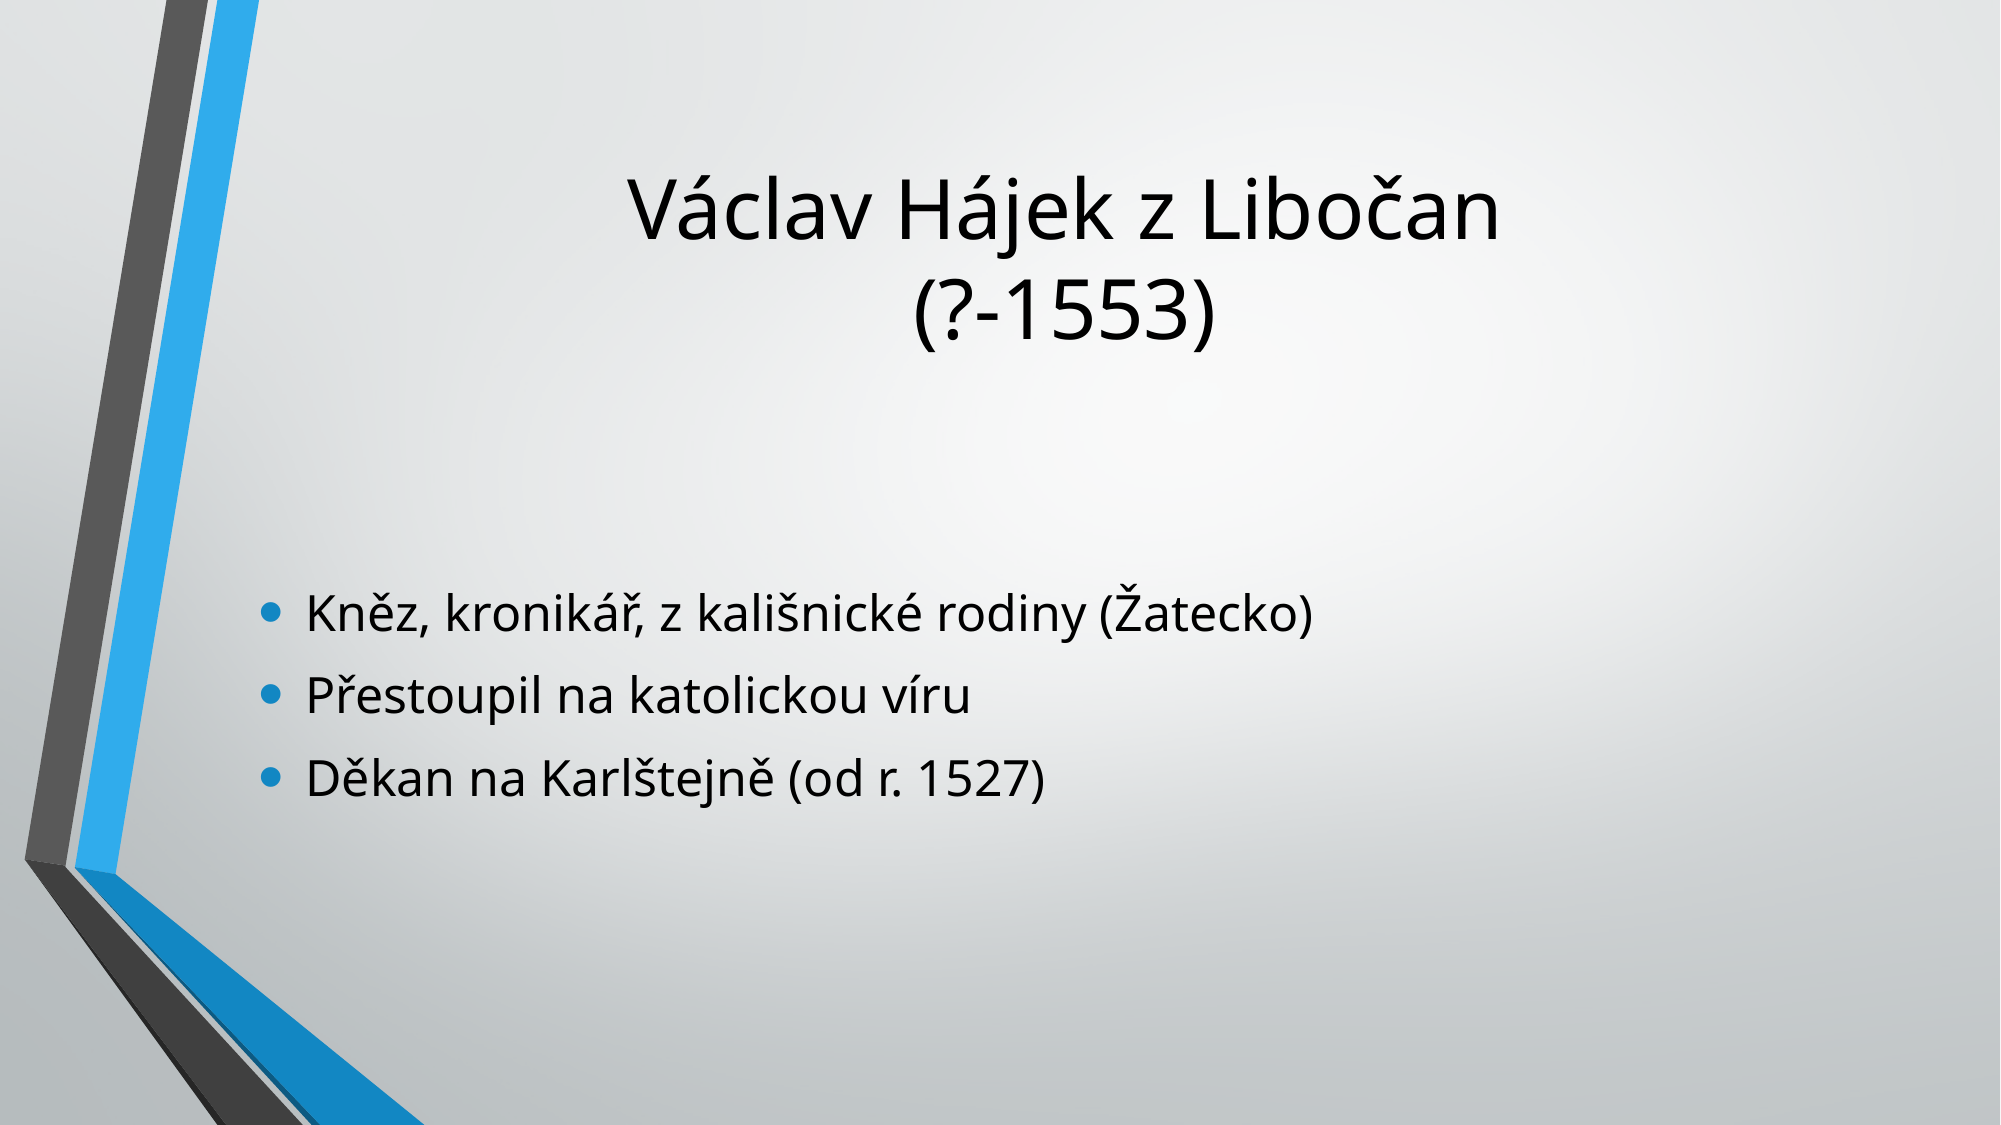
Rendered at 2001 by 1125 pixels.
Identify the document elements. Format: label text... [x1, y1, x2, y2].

list Kněz, kronikář, z kališnické rodiny (Žatecko) Přestoupil na katolickou víru Děkan na Karlštejně (od r. 1527) [243, 437, 1887, 950]
title Václav Hájek z Libočan (?-1553) [243, 112, 1887, 400]
